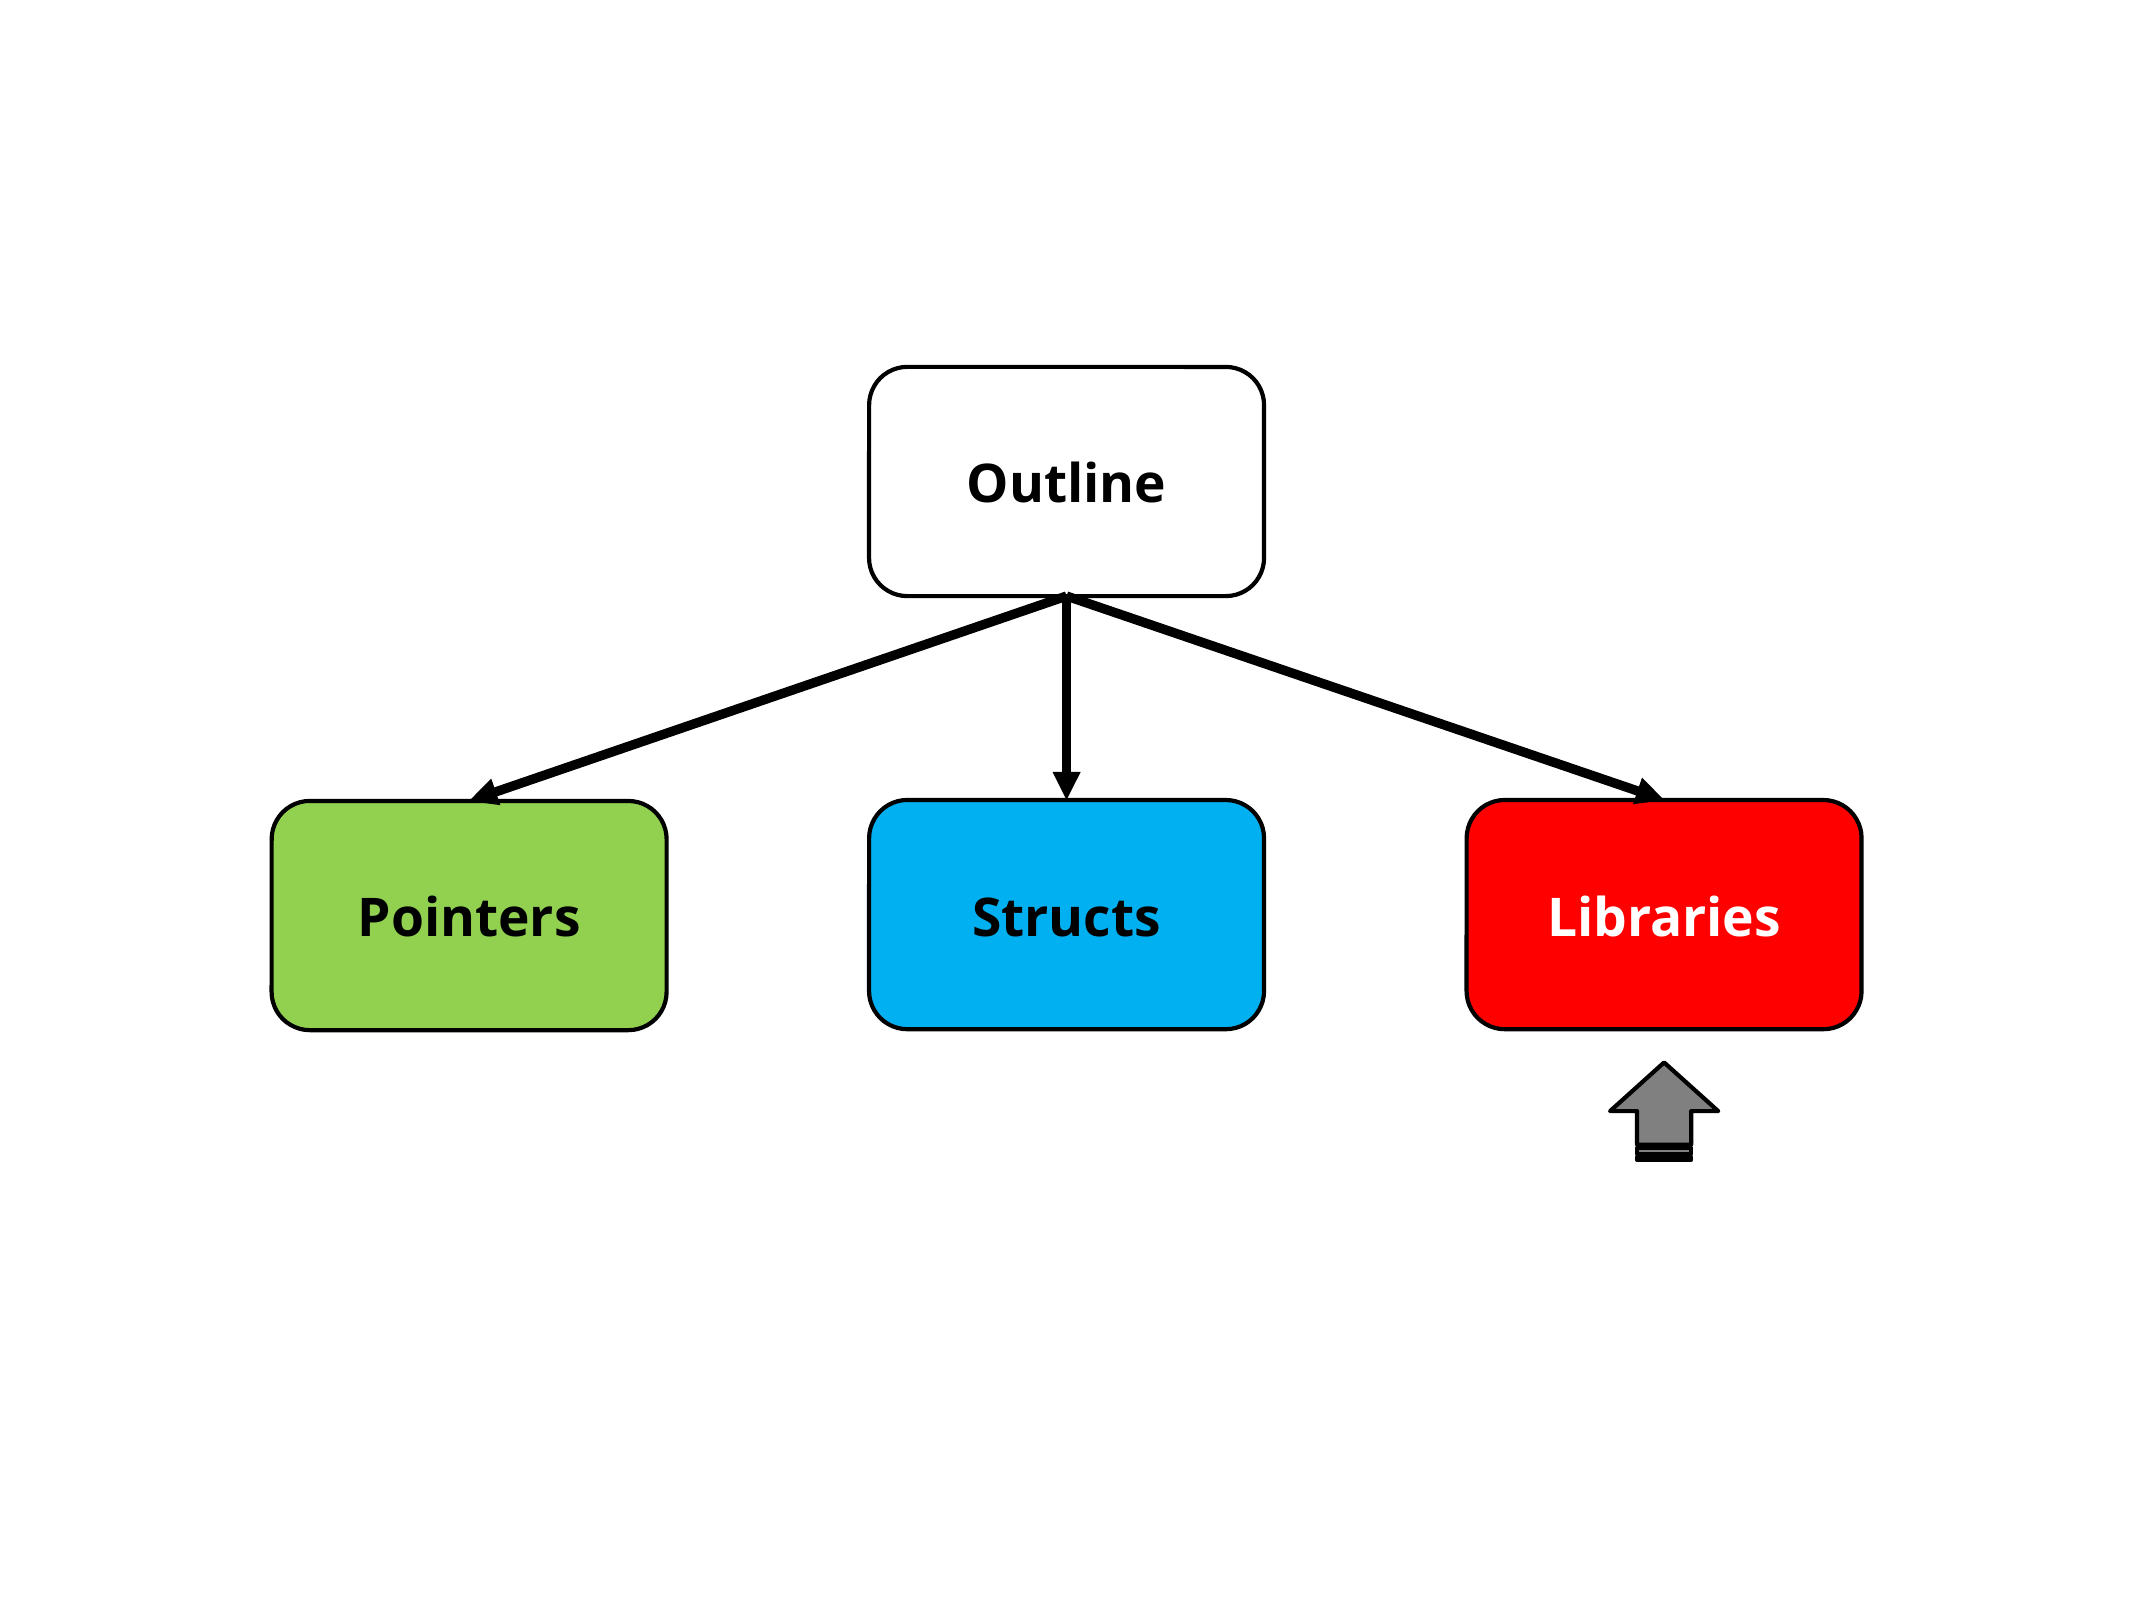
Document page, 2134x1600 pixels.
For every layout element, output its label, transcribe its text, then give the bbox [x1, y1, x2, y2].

text_box Outline [866, 364, 1267, 594]
text_box Structs [866, 808, 1267, 1032]
text_box Pointers [269, 798, 669, 1033]
text_box Libraries [1464, 797, 1864, 1032]
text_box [468, 595, 1065, 802]
text_box [1608, 1060, 1721, 1162]
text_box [1066, 595, 1665, 801]
